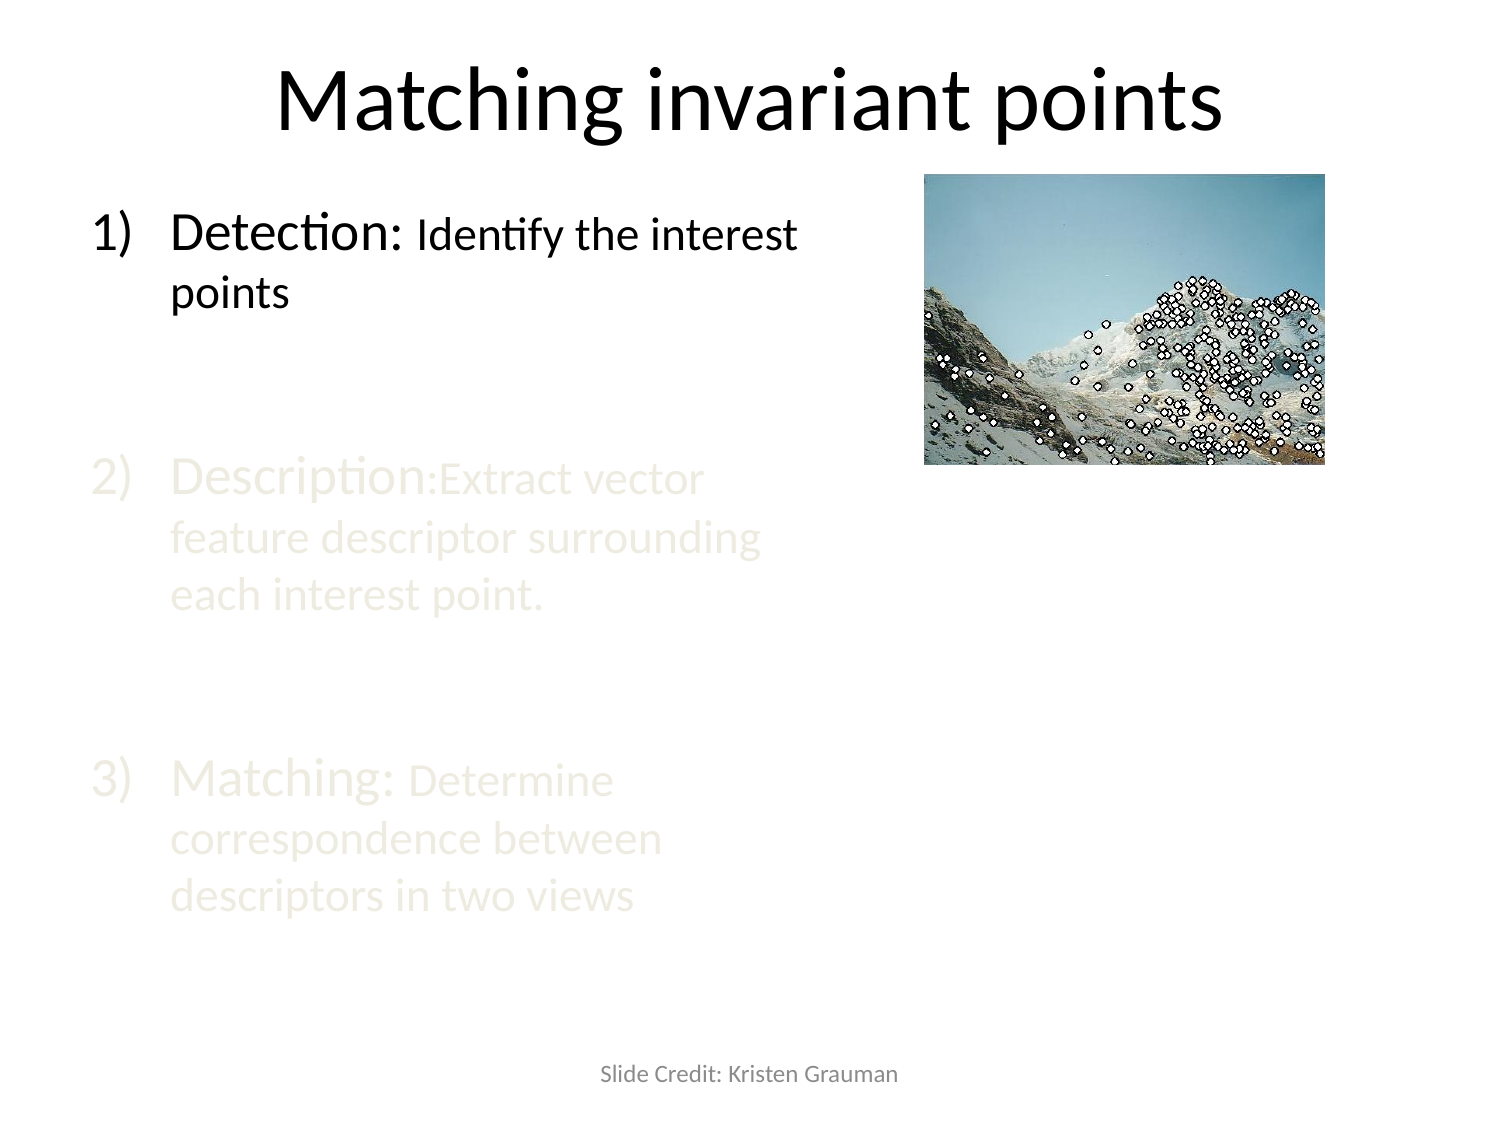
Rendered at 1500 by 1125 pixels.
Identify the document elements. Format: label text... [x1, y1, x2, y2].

footer Slide Credit: Kristen Grauman [512, 1042, 988, 1103]
list Detection: Identify the interest points Description:Extract vector feature descriptor surrounding each interest point. Matching: Determine correspondence between descriptors in two views [75, 187, 850, 930]
picture [924, 174, 1326, 466]
title Matching invariant points [0, 0, 1500, 188]
